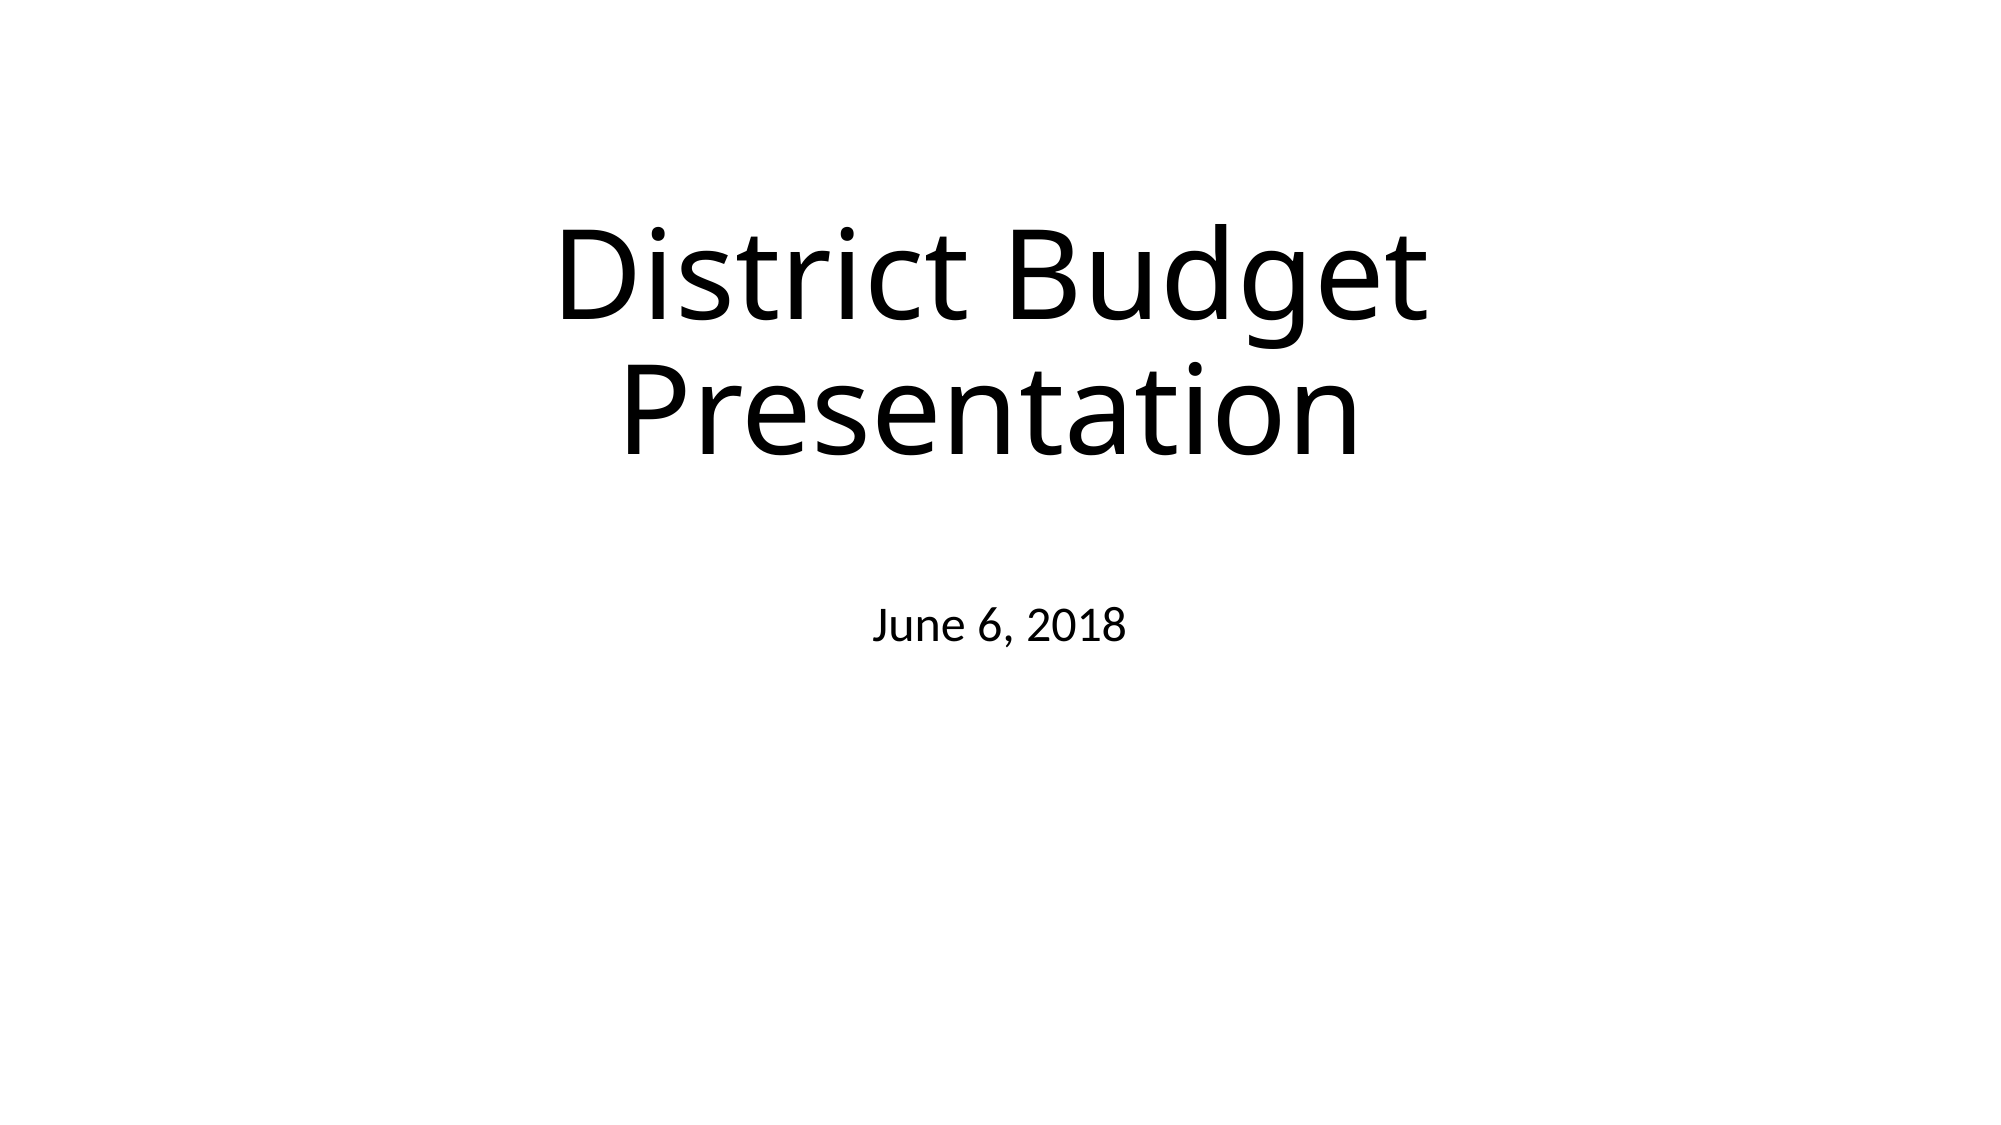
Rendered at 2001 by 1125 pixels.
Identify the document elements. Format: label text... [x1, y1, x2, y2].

title District Budget Presentation [240, 97, 1741, 490]
subtitle June 6, 2018 [249, 590, 1750, 1087]
